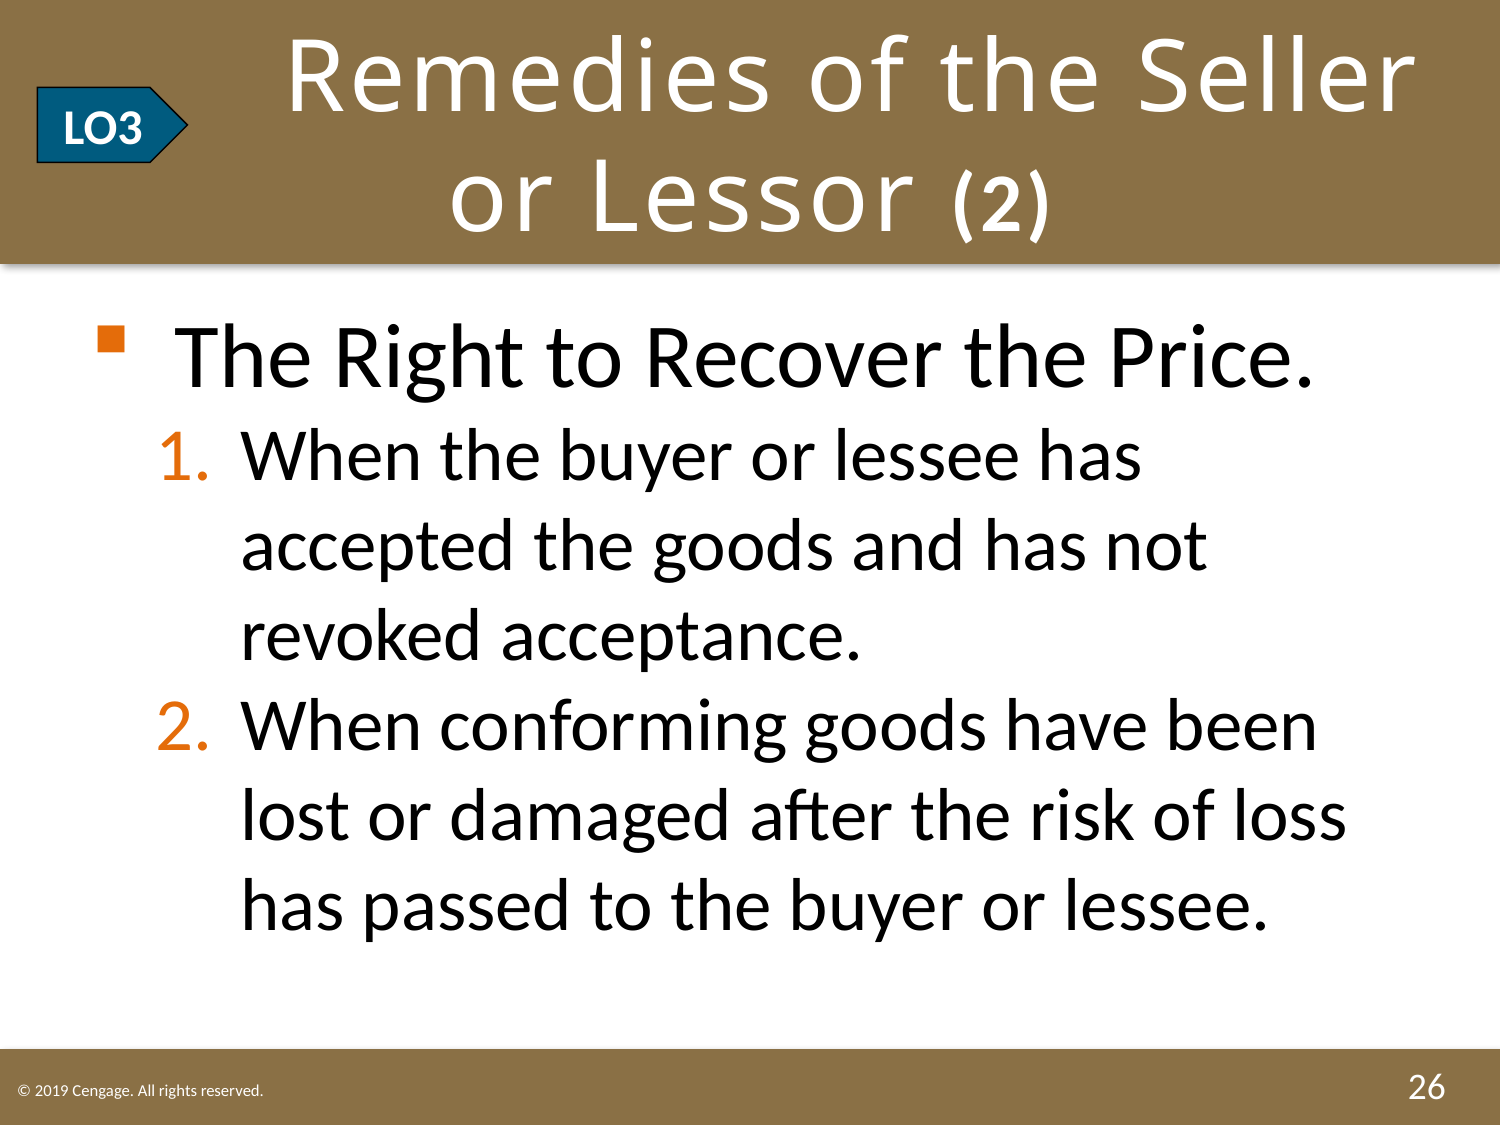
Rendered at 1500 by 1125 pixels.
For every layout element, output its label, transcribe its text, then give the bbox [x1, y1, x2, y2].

slide_number 26 [1110, 1062, 1461, 1106]
text_box LO3 [37, 87, 188, 163]
title LO3 Remedies of the Seller or Lessor (2) [0, 0, 1500, 264]
list The Right to Recover the Price. When the buyer or lessee has accepted the goods and has not revoked acceptance. When conforming goods have been lost or damaged after the risk of loss has passed to the buyer or lessee. [75, 287, 1450, 1050]
